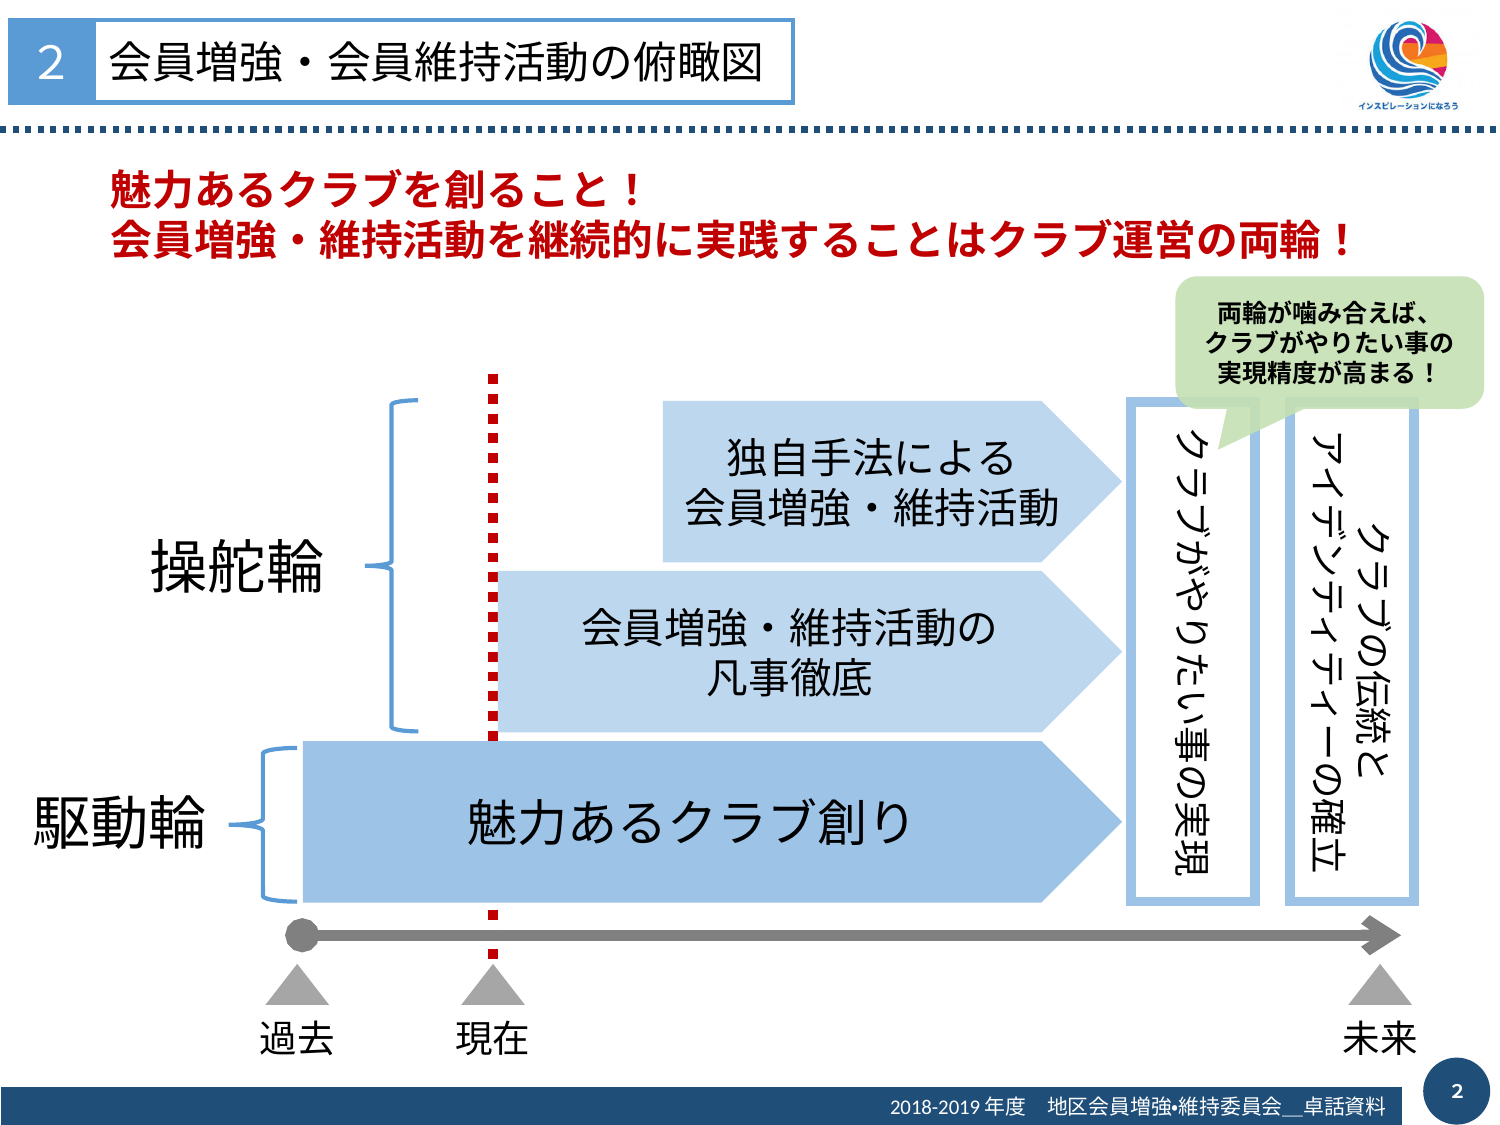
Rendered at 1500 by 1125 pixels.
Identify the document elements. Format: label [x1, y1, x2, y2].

text_box [0, 10, 1500, 1124]
text_box [1130, 276, 1485, 902]
